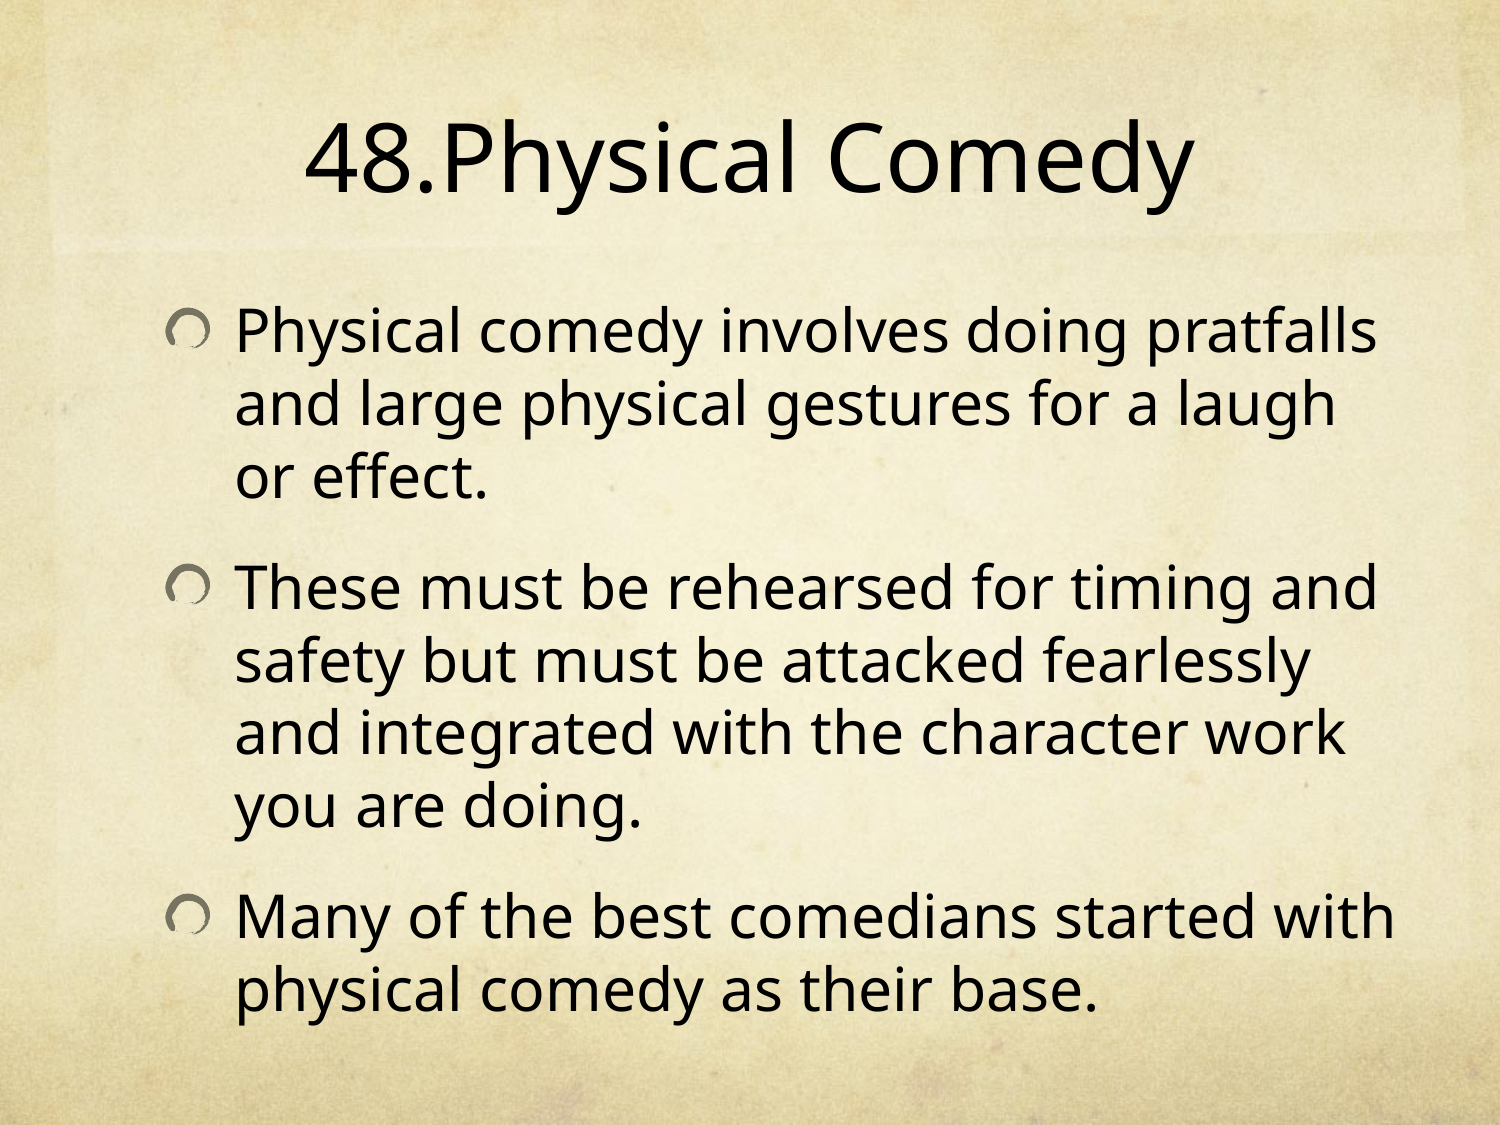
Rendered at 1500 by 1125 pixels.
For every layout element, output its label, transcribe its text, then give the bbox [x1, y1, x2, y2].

list Physical comedy involves doing pratfalls and large physical gestures for a laugh or effect. These must be rehearsed for timing and safety but must be attacked fearlessly and integrated with the character work you are doing. Many of the best comedians started with physical comedy as their base. [150, 284, 1413, 1036]
title 48.Physical Comedy [150, 82, 1350, 225]
picture [0, 0, 1500, 1125]
